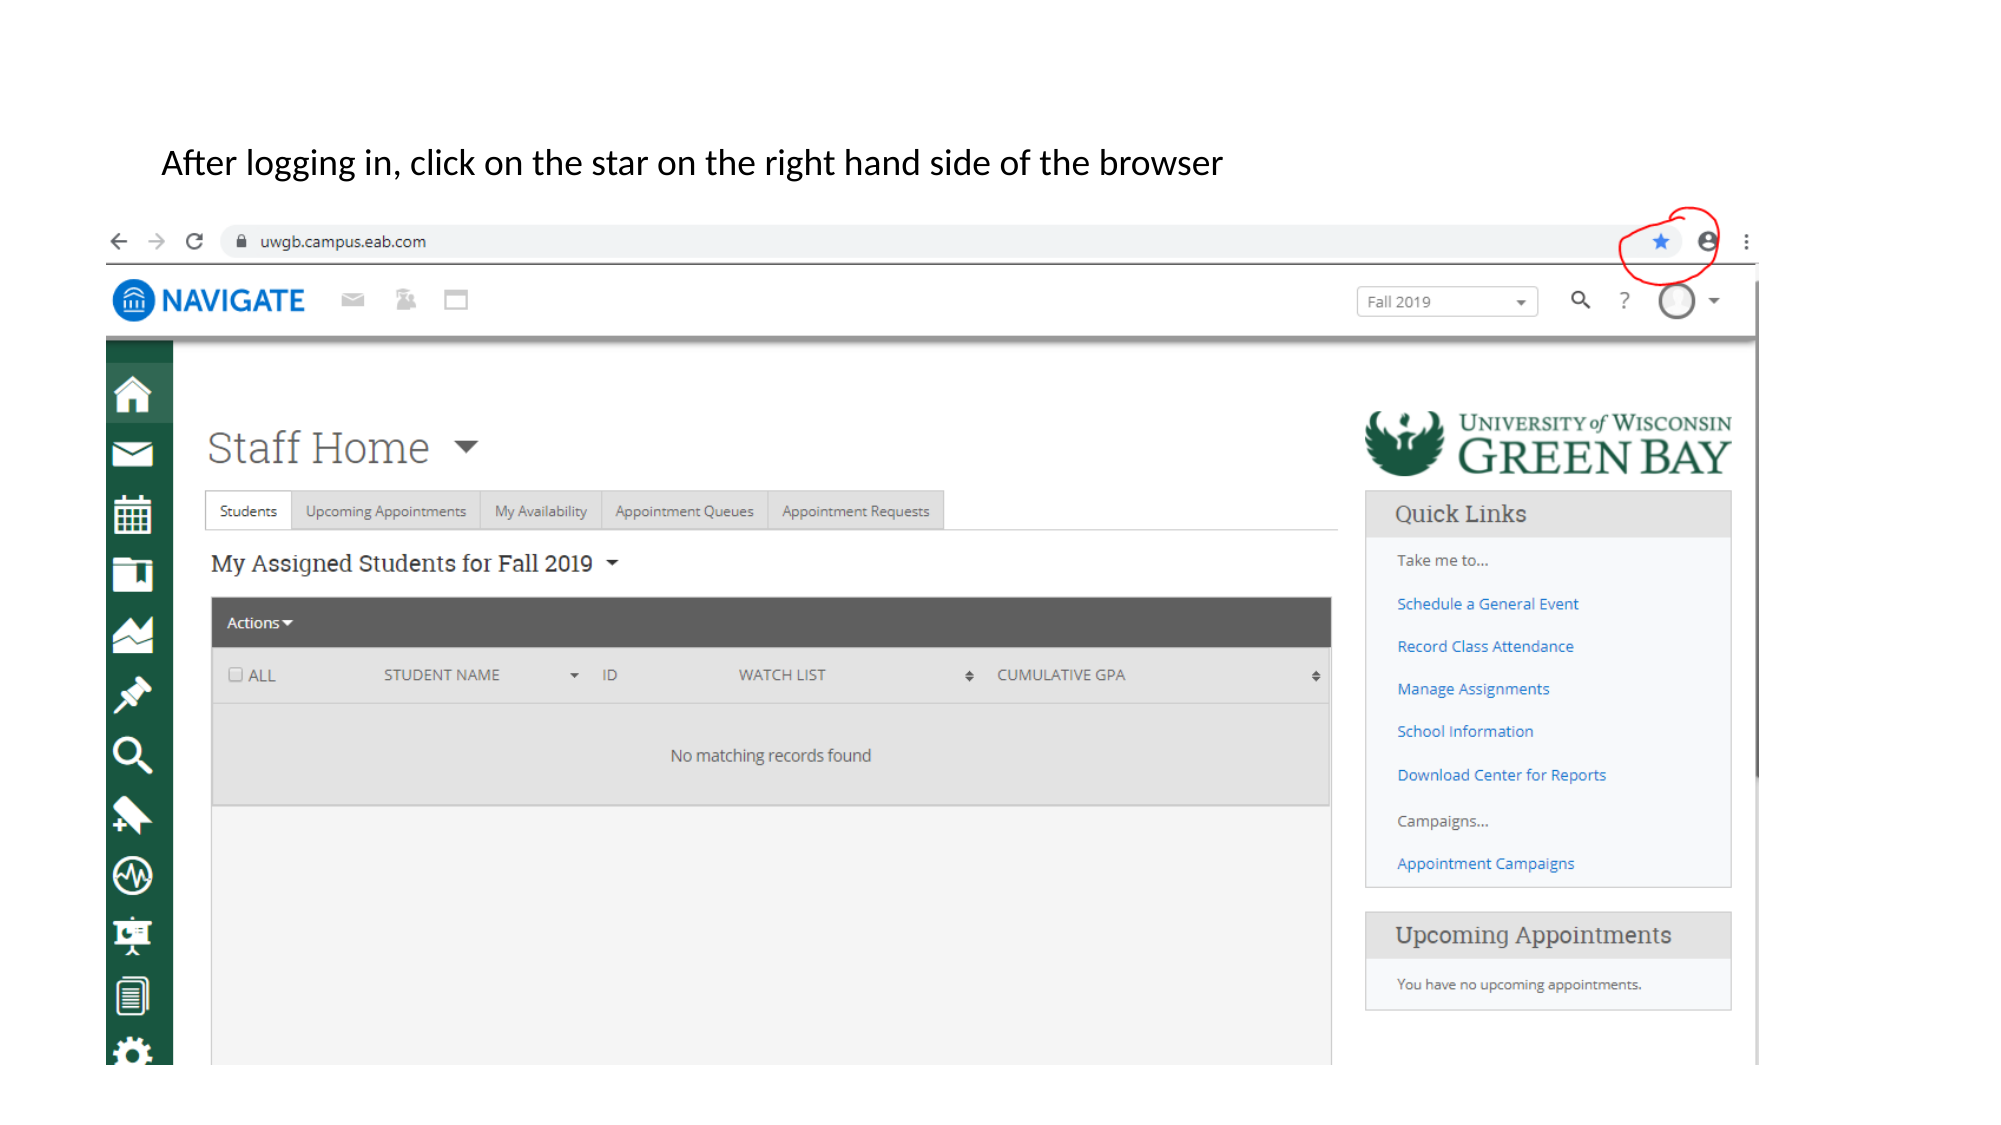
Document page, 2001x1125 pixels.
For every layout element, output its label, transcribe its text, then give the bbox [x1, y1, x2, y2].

text_box After logging in, click on the star on the right hand side of the browser [146, 130, 1816, 281]
picture [106, 206, 1759, 1065]
